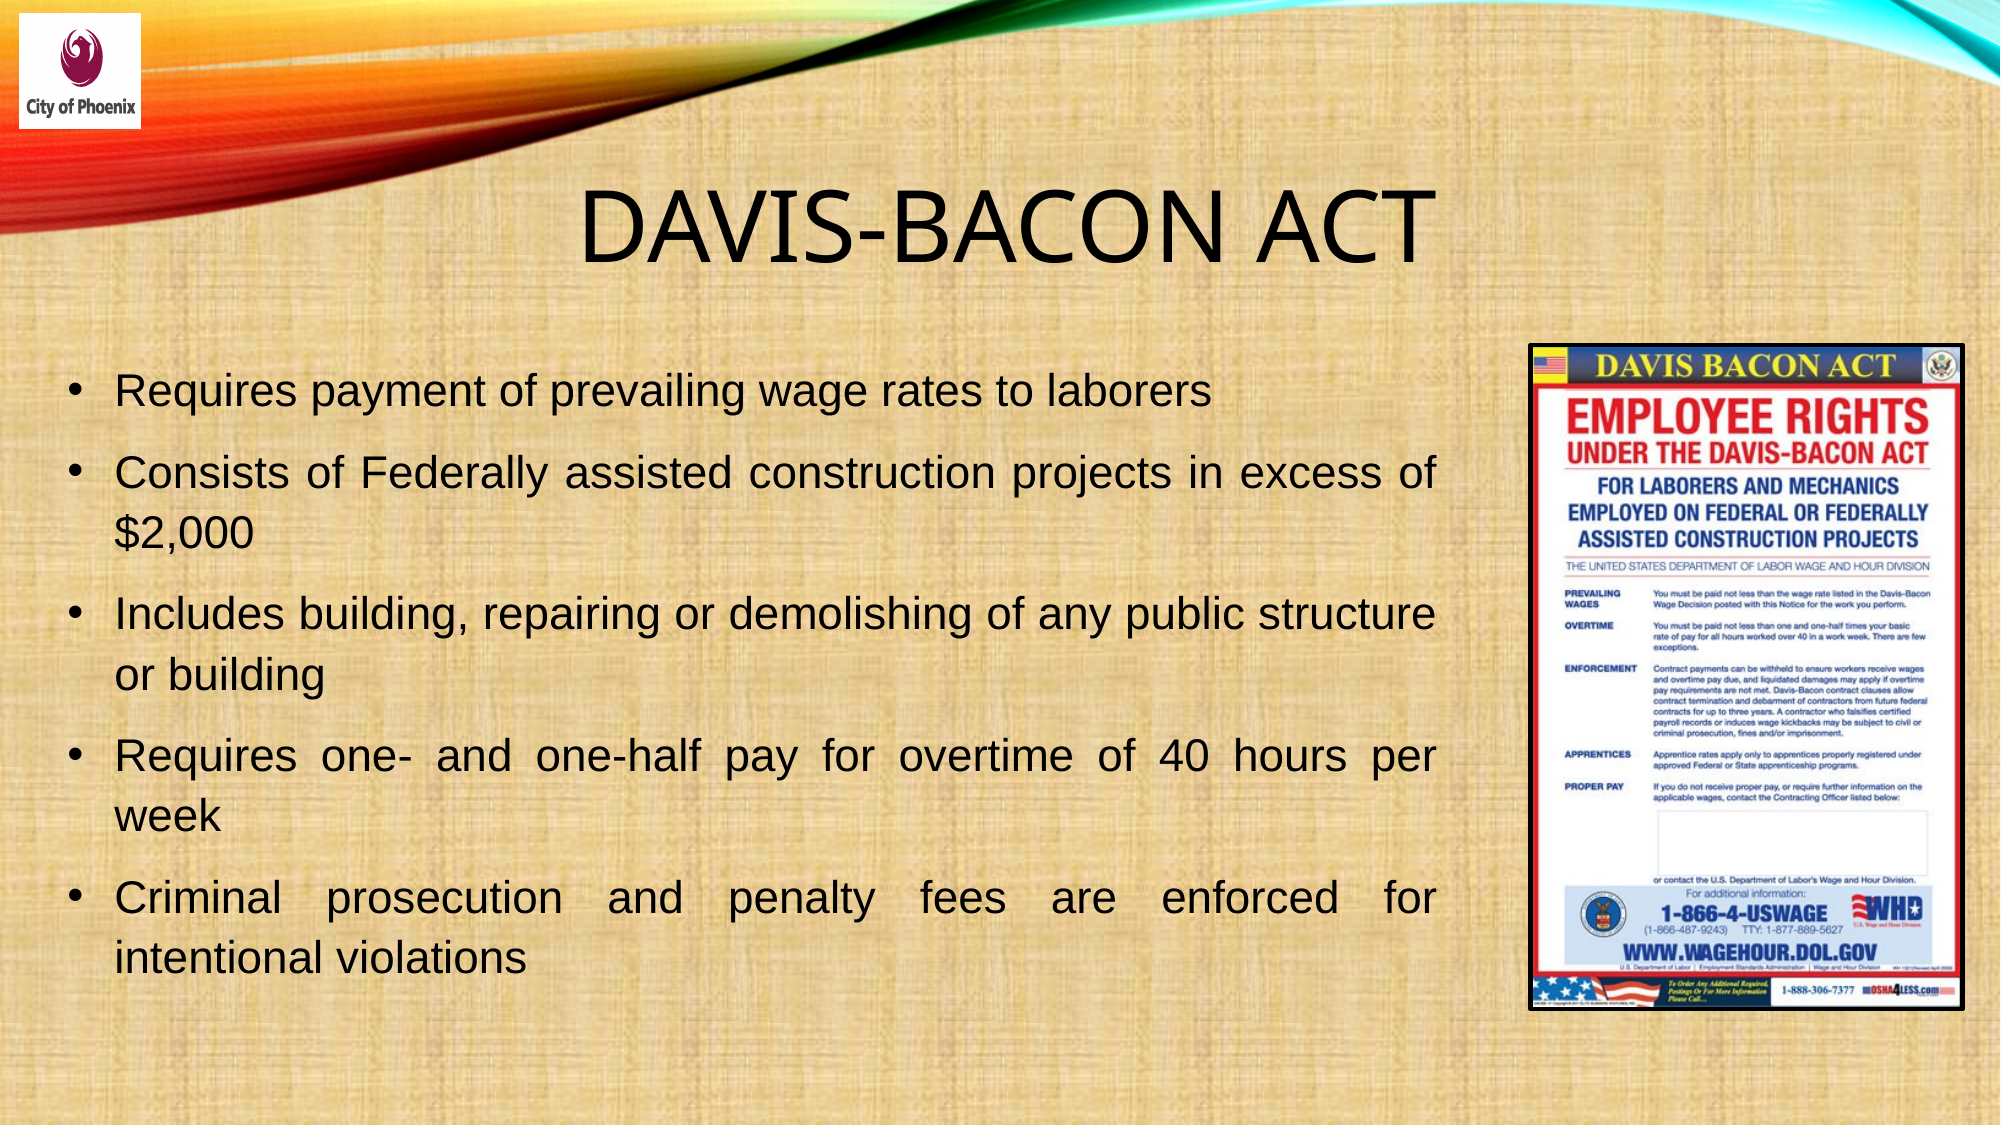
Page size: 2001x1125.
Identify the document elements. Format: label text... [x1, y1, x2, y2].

picture [0, 0, 2001, 1125]
title DAVIS-BACON ACT [40, 123, 1454, 336]
list Requires payment of prevailing wage rates to laborers Consists of Federally assisted construction projects in excess of $2,000 Includes building, repairing or demolishing of any public structure or building Requires one- and one-half pay for overtime of 40 hours per week Criminal prosecution and penalty fees are enforced for intentional violations [52, 348, 1454, 1007]
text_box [18, 13, 141, 130]
